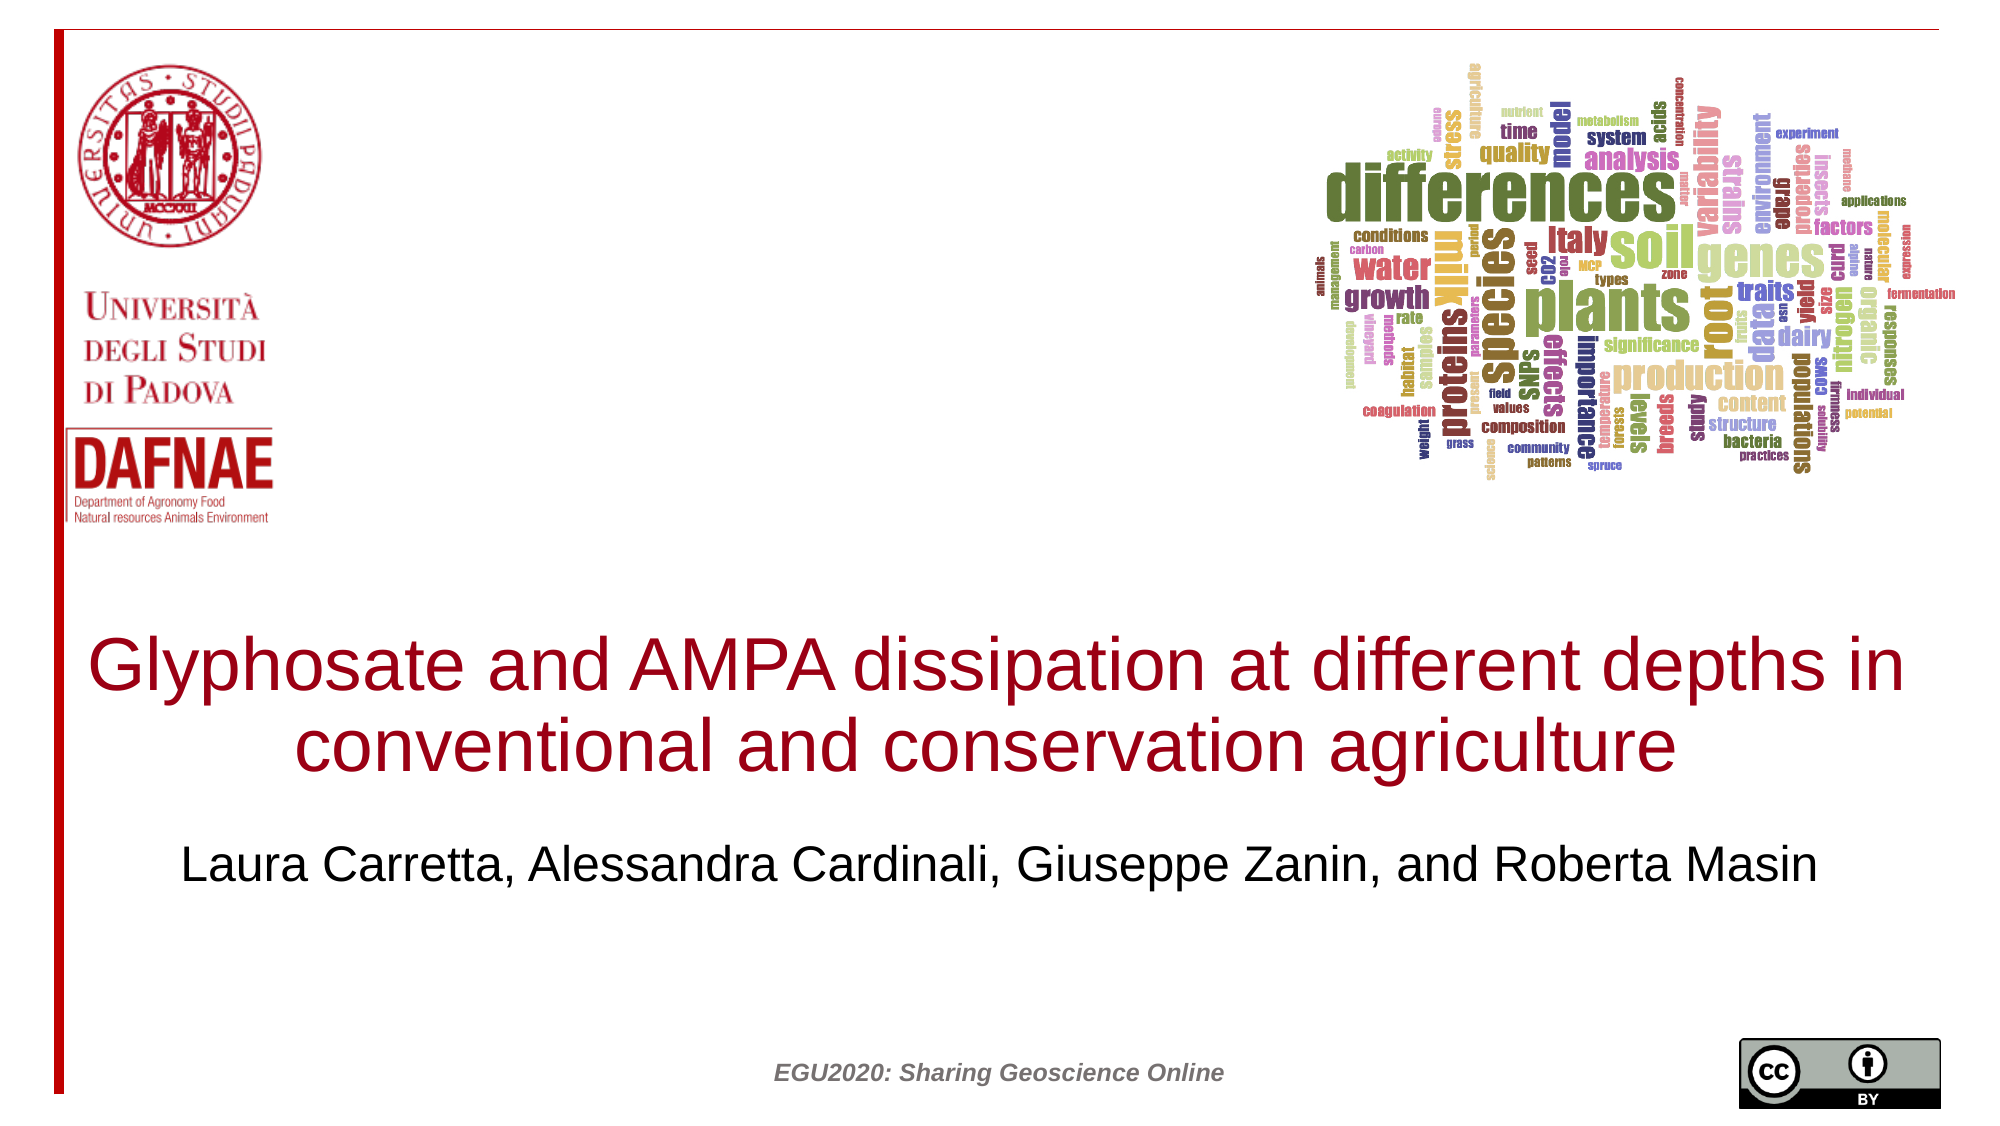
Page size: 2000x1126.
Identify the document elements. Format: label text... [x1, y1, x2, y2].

picture [1258, 61, 1970, 506]
text_box Glyphosate and AMPA dissipation at different depths in conventional and conservation agriculture [64, 622, 1935, 795]
text_box EGU2020: Sharing Geoscience Online [448, 1048, 1552, 1094]
picture [50, 61, 289, 552]
text_box Laura Carretta, Alessandra Cardinali, Giuseppe Zanin, and Roberta Masin [159, 831, 1841, 917]
picture [1739, 1037, 1941, 1109]
